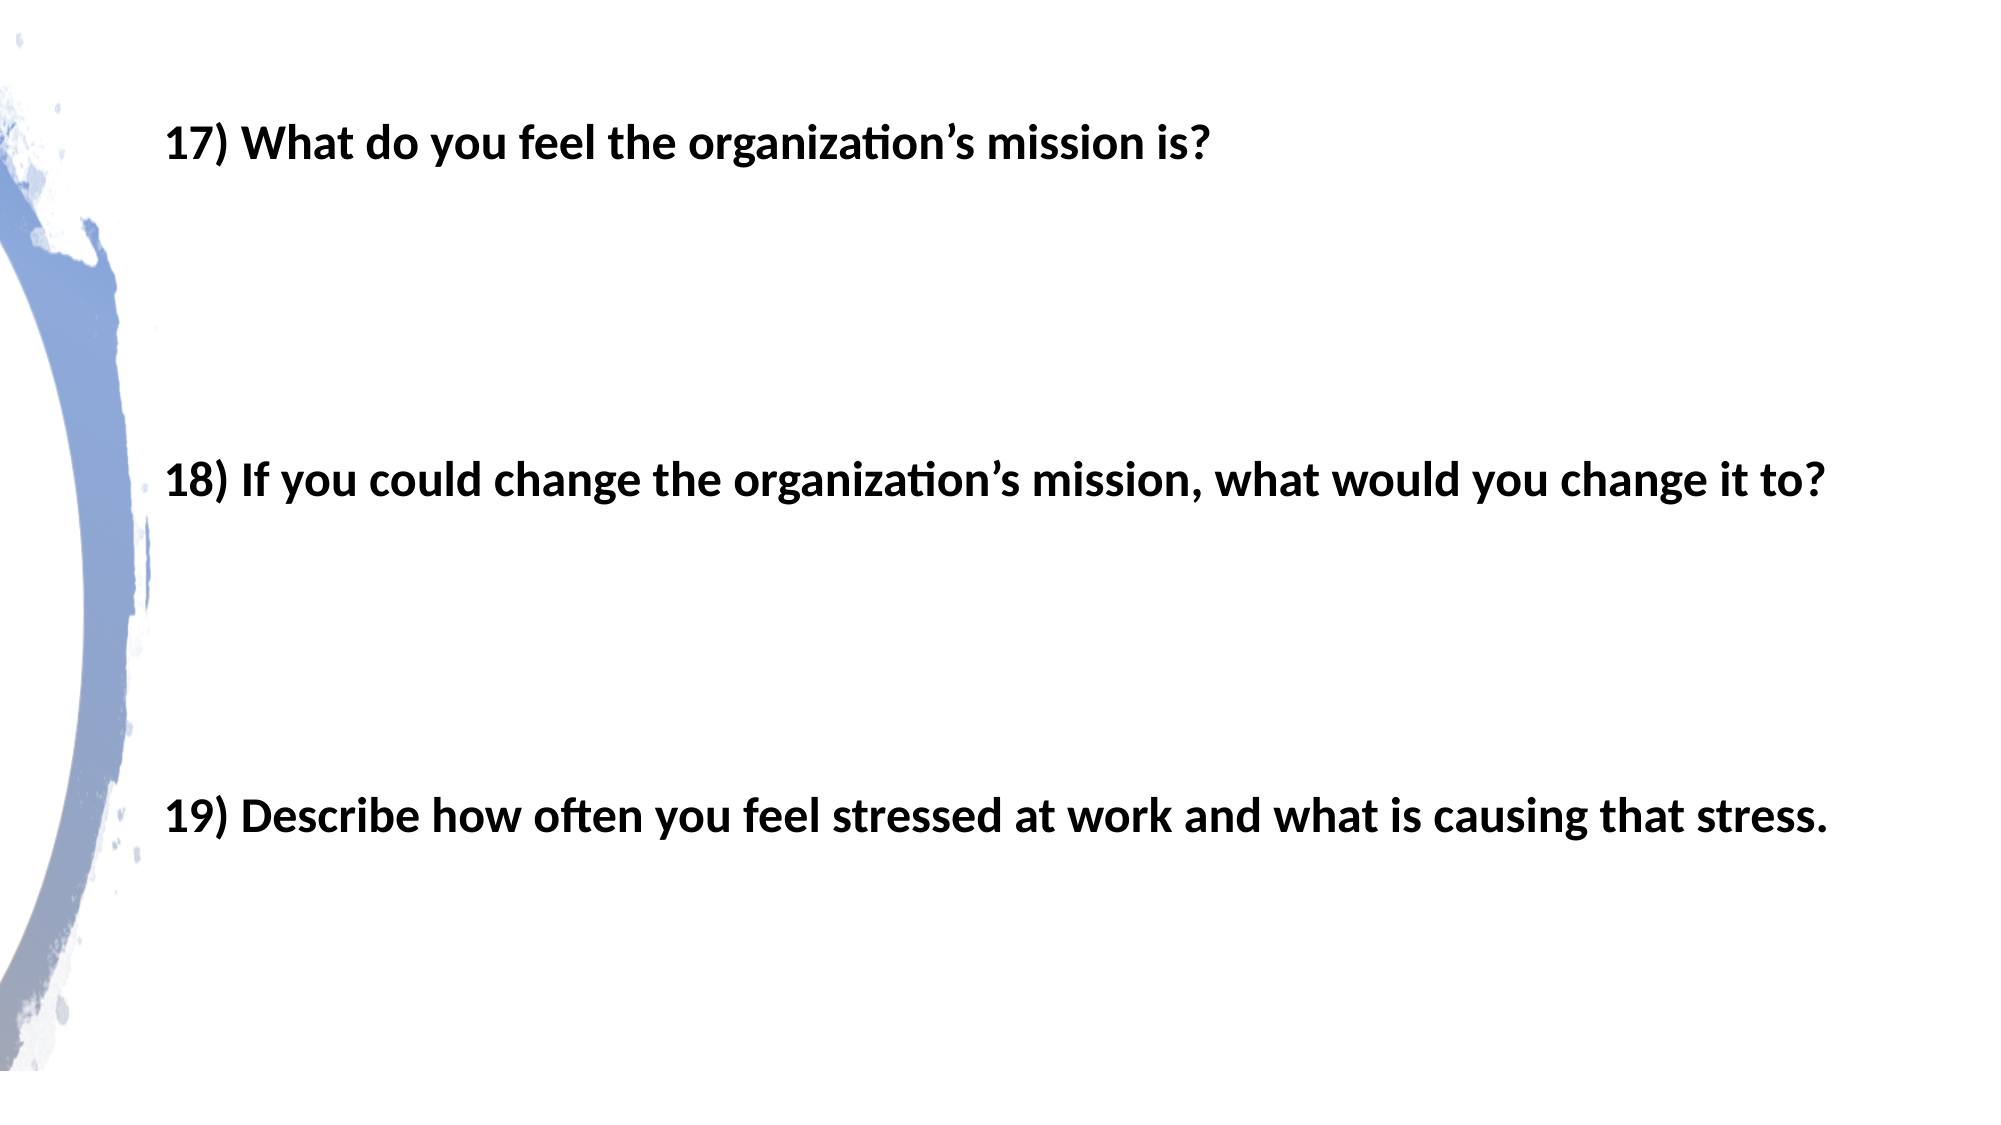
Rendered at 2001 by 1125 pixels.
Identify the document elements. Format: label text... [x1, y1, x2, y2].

text_box 17) What do you feel the organization’s mission is? [160, 104, 1934, 175]
picture [0, 0, 160, 1071]
text_box 19) Describe how often you feel stressed at work and what is causing that stress. [160, 776, 1934, 847]
text_box 18) If you could change the organization’s mission, what would you change it to? [160, 440, 1934, 511]
